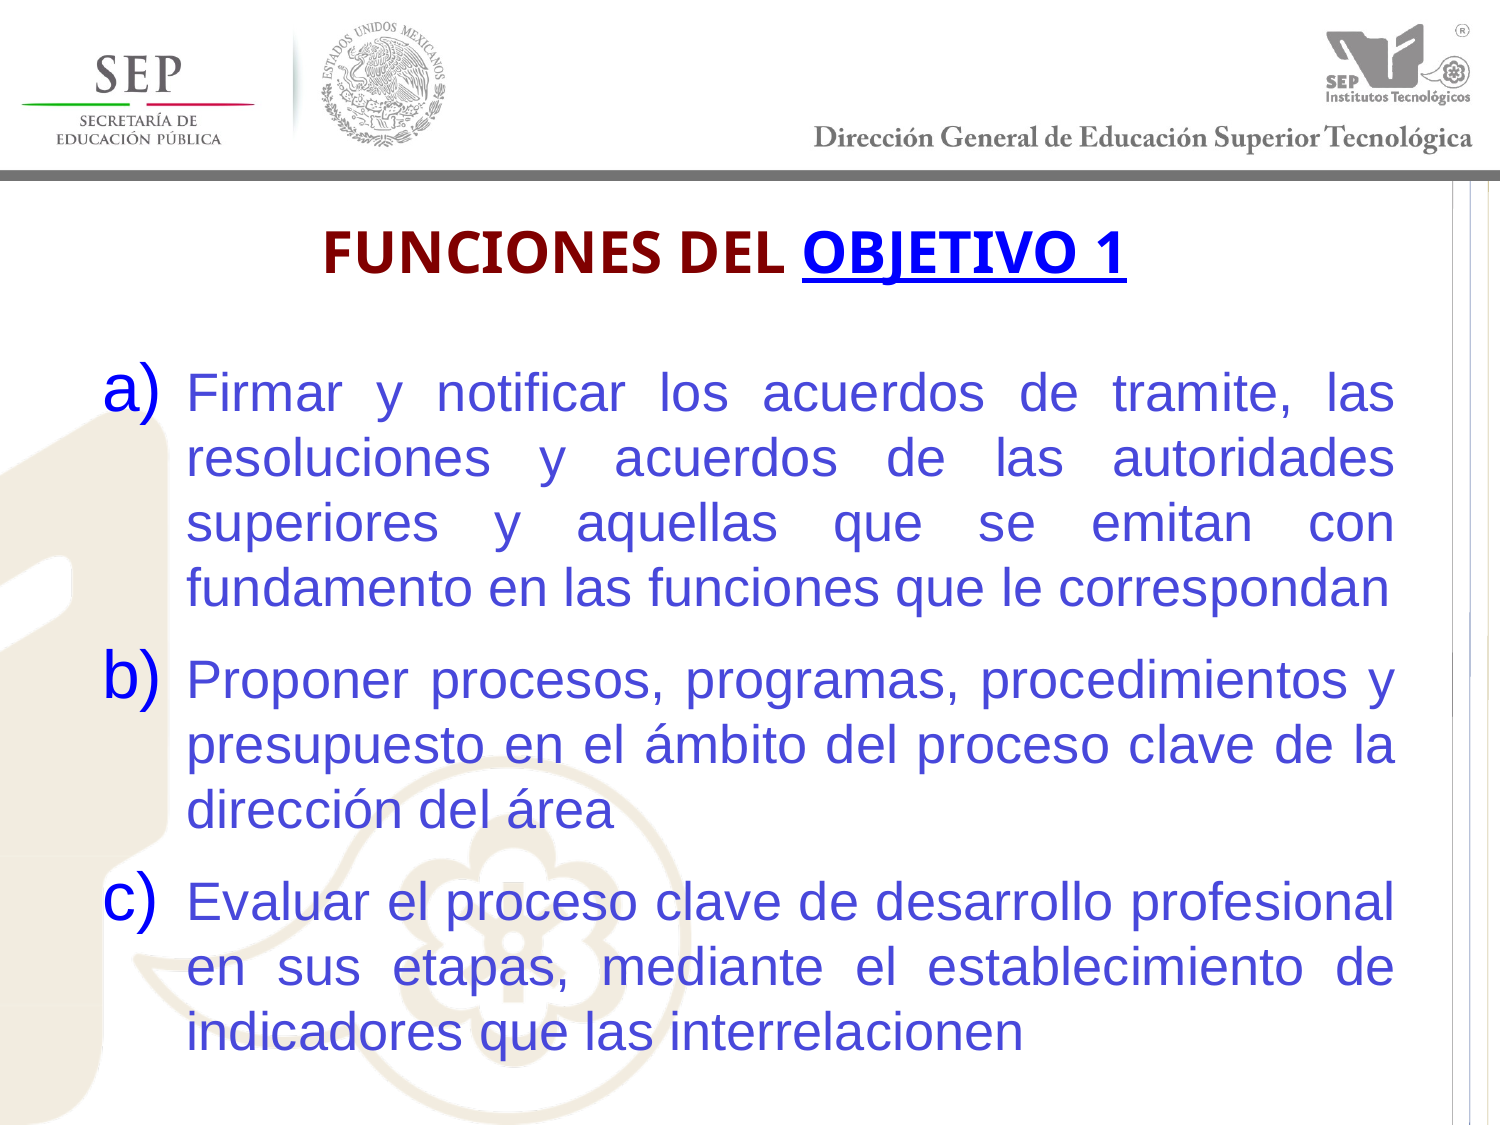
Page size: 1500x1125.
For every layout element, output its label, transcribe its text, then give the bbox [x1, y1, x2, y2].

picture [0, 0, 1500, 181]
text_box Firmar y notificar los acuerdos de tramite, las resoluciones y acuerdos de las autoridades superiores y aquellas que se emitan con fundamento en las funciones que le correspondan Proponer procesos, programas, procedimientos y presupuesto en el ámbito del proceso clave de la dirección del área Evaluar el proceso clave de desarrollo profesional en sus etapas, mediante el establecimiento de indicadores que las interrelacionen [87, 350, 1413, 1069]
title FUNCIONES DEL OBJETIVO 1 [72, 208, 1376, 396]
picture [0, 409, 692, 1125]
